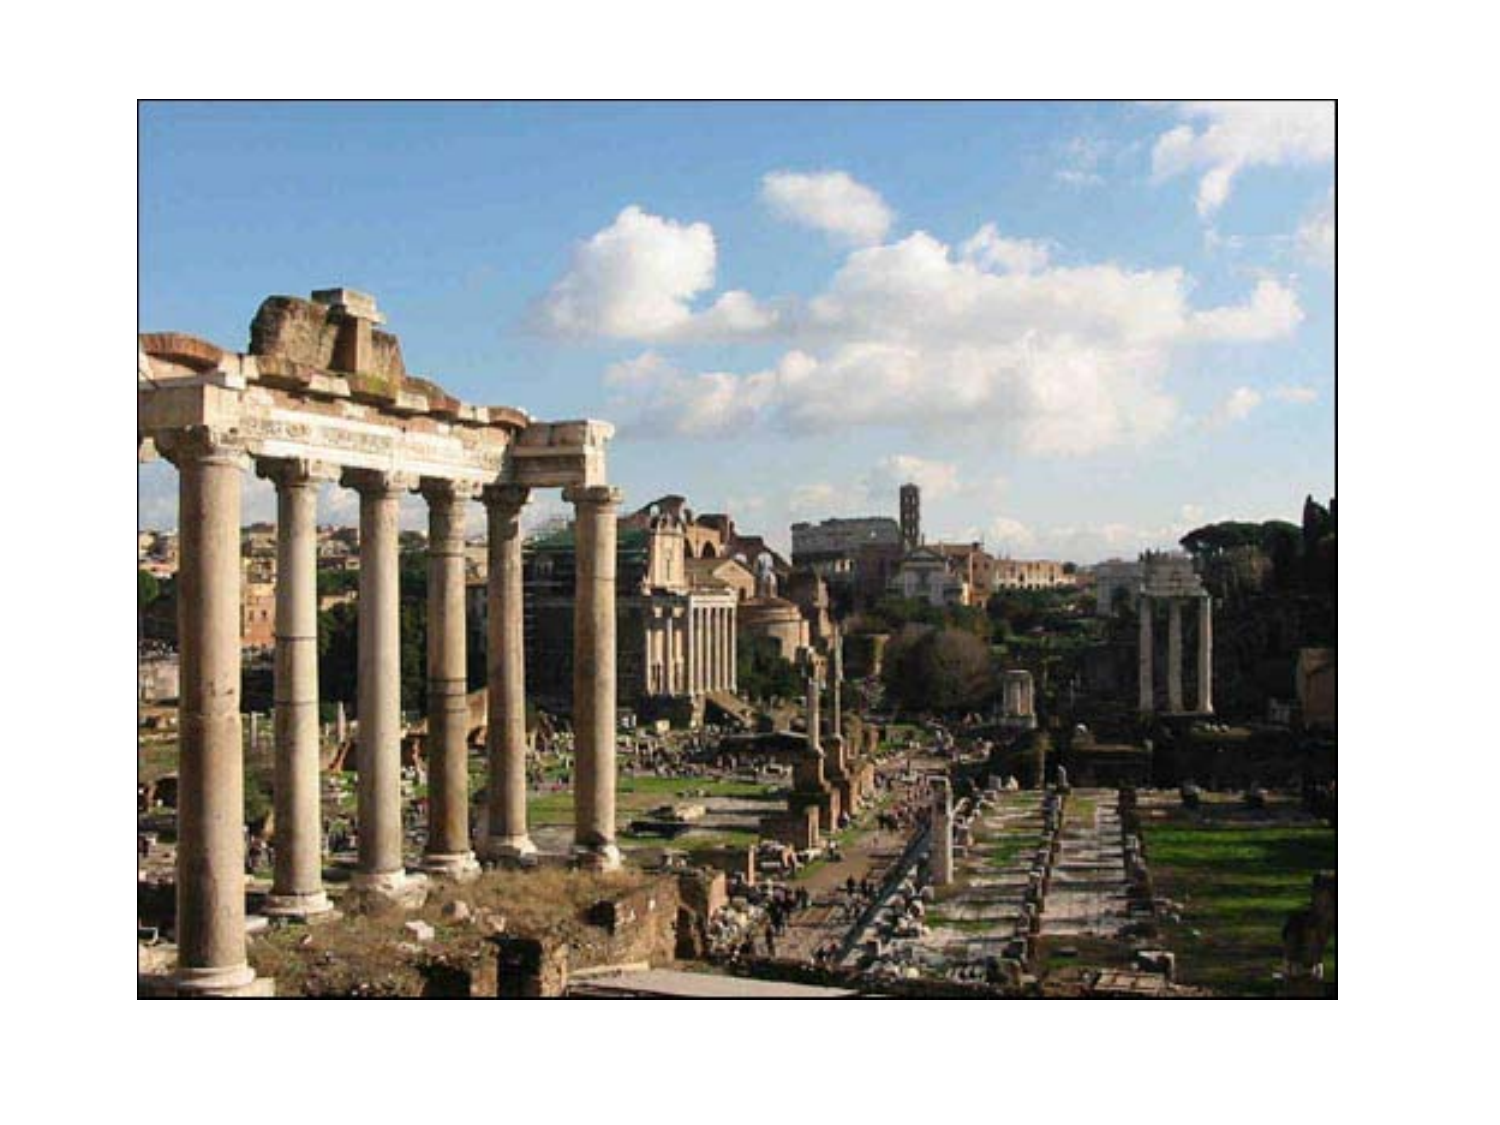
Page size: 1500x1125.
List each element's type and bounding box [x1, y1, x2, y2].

picture [137, 99, 1338, 1001]
